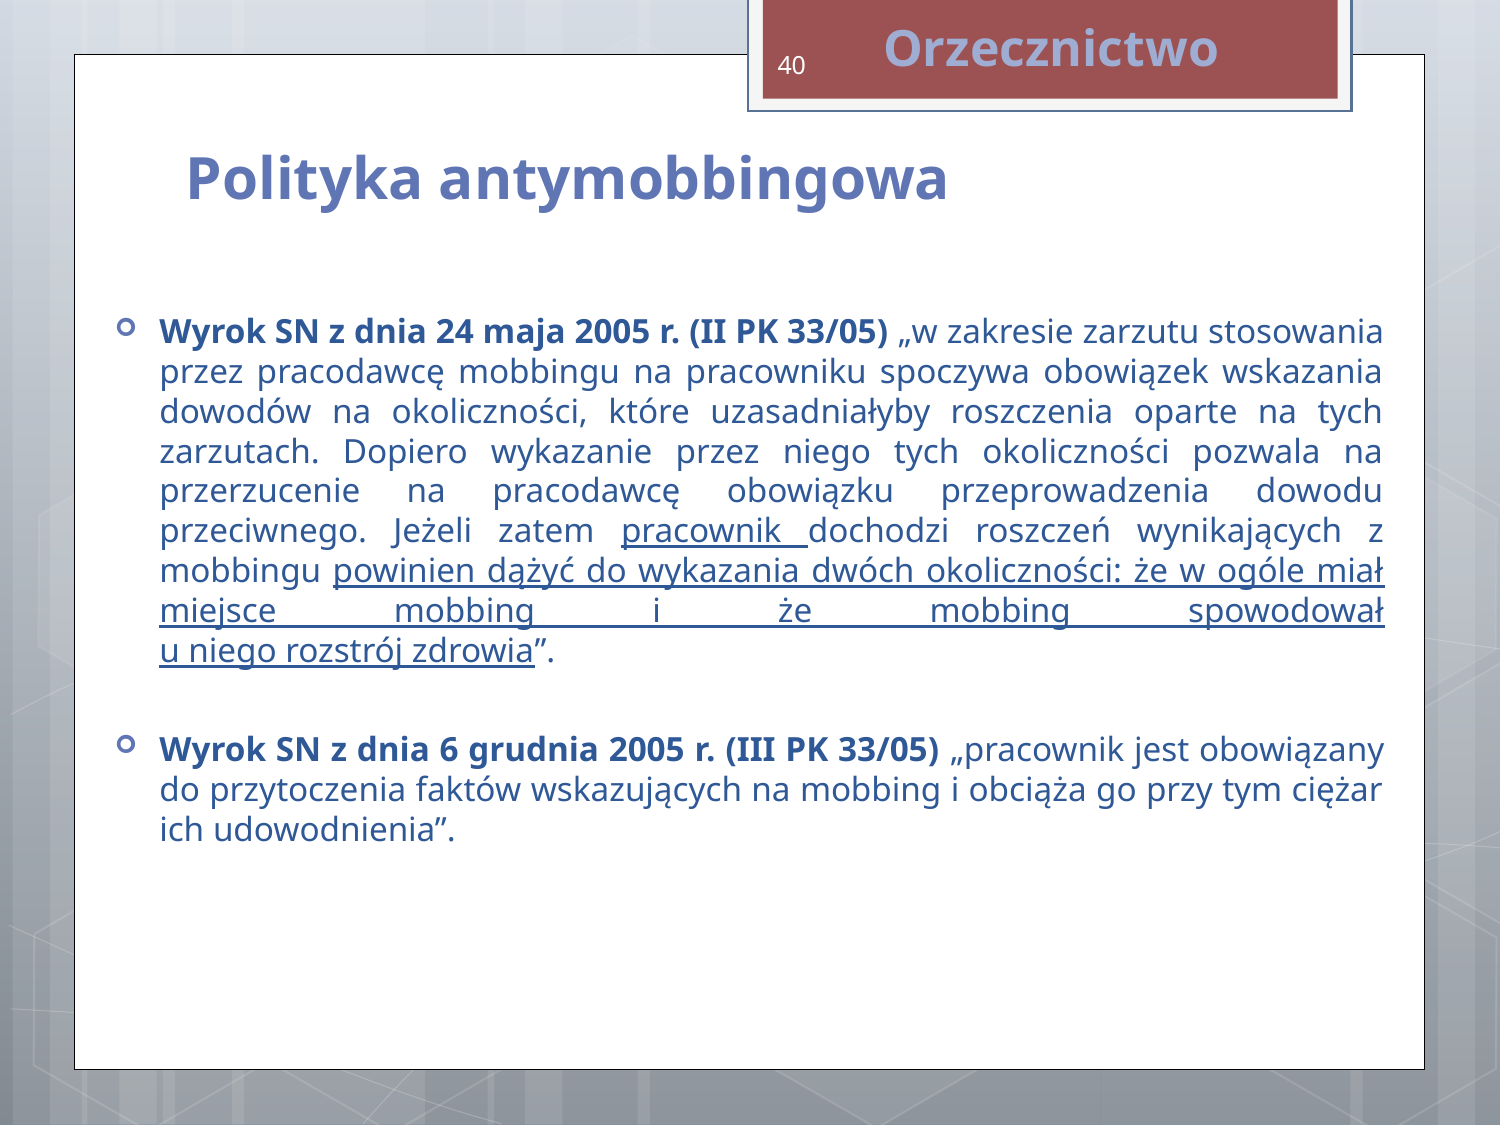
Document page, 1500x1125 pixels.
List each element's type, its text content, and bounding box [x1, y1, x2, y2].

text_box 40 [762, 36, 982, 97]
text_box Wyrok SN z dnia 24 maja 2005 r. (II PK 33/05) „w zakresie zarzutu stosowania przez pracodawcę mobbingu na pracowniku spoczywa obowiązek wskazania dowodów na okoliczności, które uzasadniałyby roszczenia oparte na tych zarzutach. Dopiero wykazanie przez niego tych okoliczności pozwala na przerzucenie na pracodawcę obowiązku przeprowadzenia dowodu przeciwnego. Jeżeli zatem pracownik dochodzi roszczeń wynikających z mobbingu powinien dążyć do wykazania dwóch okoliczności: że w ogóle miał miejsce mobbing i że mobbing spowodował u niego rozstrój zdrowia”. Wyrok SN z dnia 6 grudnia 2005 r. (III PK 33/05) „pracownik jest obowiązany do przytoczenia faktów wskazujących na mobbing i obciąża go przy tym ciężar ich udowodnienia”. [88, 302, 1400, 1012]
text_box Orzecznictwo [809, 8, 1294, 85]
text_box Polityka antymobbingowa [171, 78, 1324, 219]
